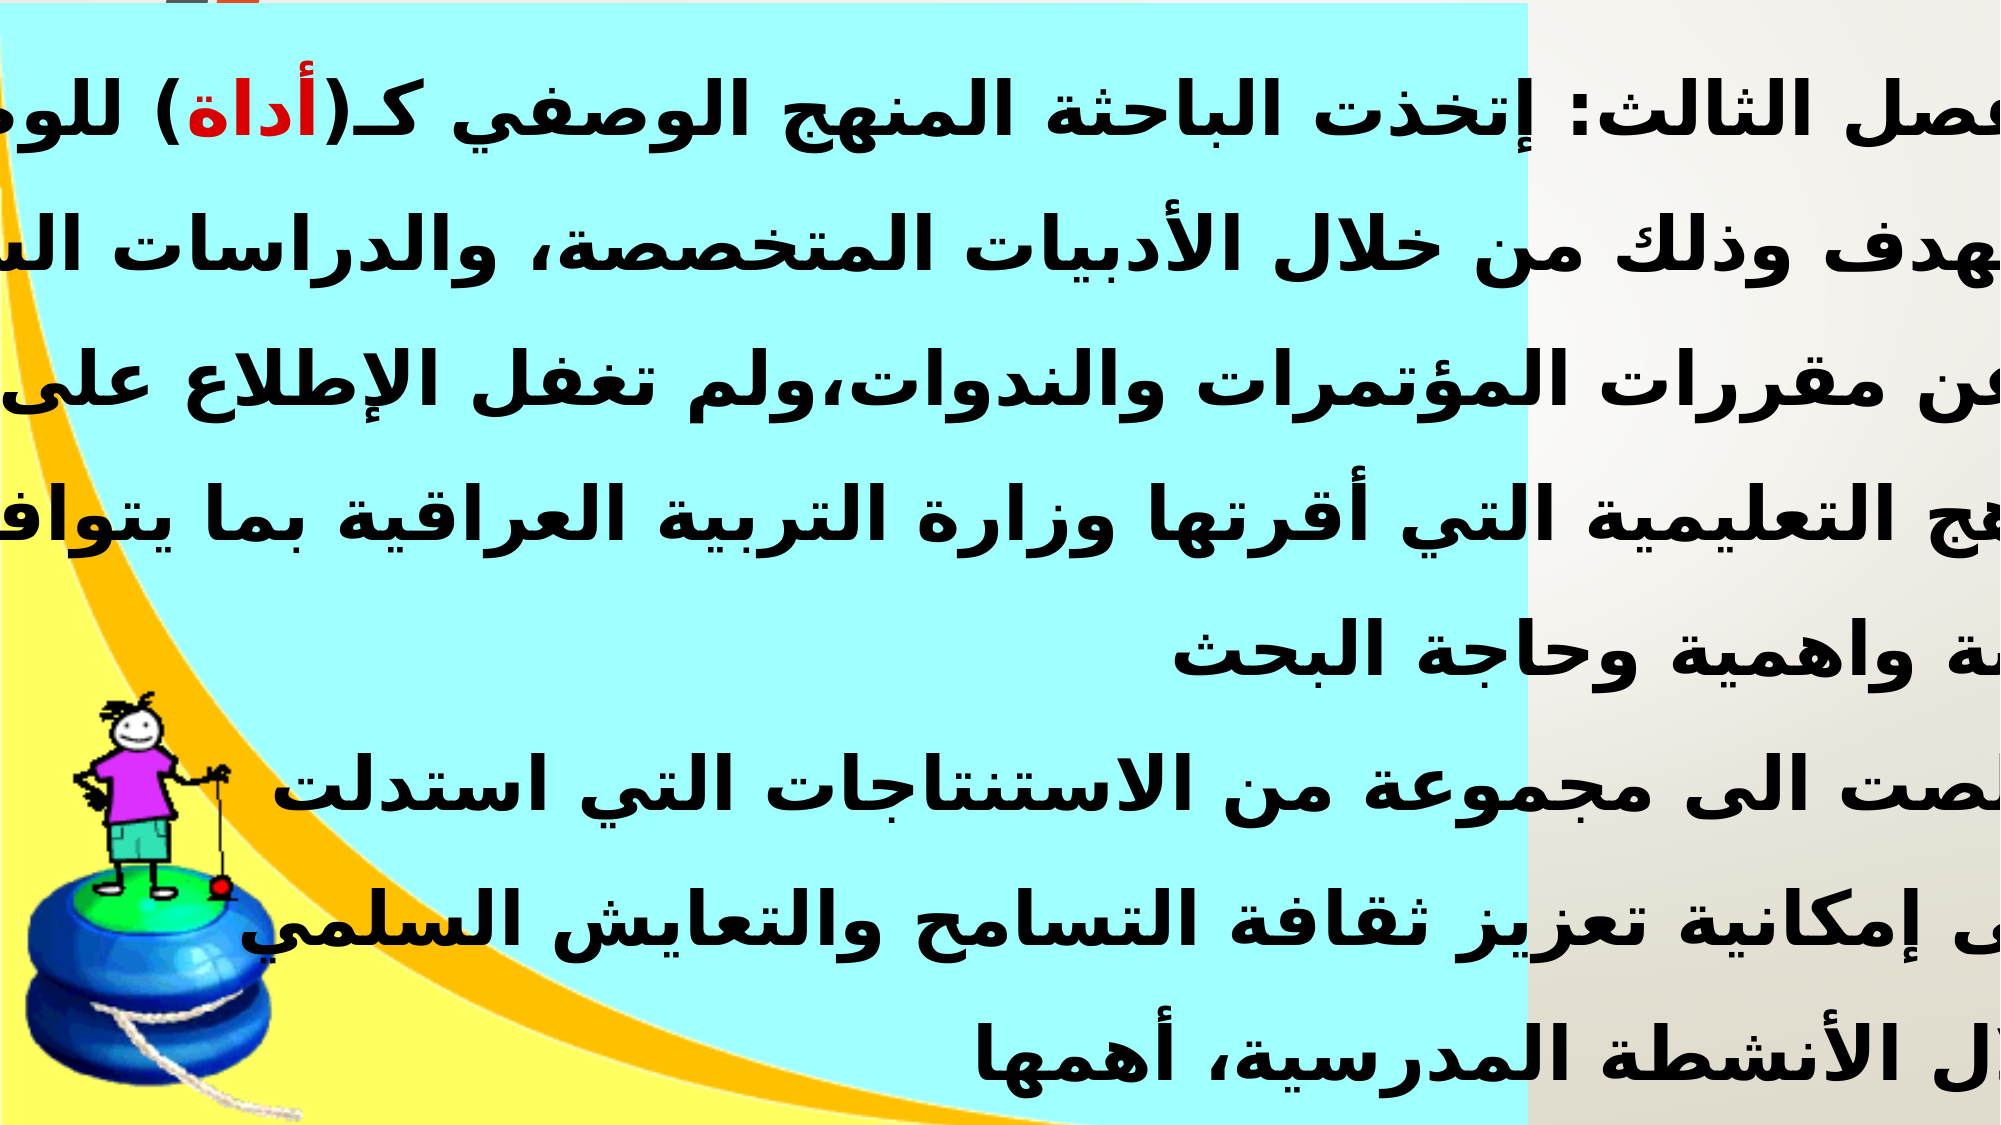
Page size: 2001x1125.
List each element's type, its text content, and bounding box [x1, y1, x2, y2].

picture [0, 2, 1528, 1125]
text_box في الفصل الثالث: إتخذت الباحثة المنهج الوصفي كـ(أداة) للوصول الى الهدف وذلك من خلال الأدبيات المتخصصة، والدراسات السابقة، فضلاً عن مقررات المؤتمرات والندوات،ولم تغفل الإطلاع على البرامج والمناهج التعليمية التي أقرتها وزارة التربية العراقية بما يتوافق مع عينة واهمية وحاجة البحث: وقد خلصت الى مجموعة من الاستنتاجات التي استدلت بها على إمكانية تعزيز ثقافة التسامح والتعايش السلمي من خلال الأنشطة المدرسية، أهمها: [1528, 7, 2000, 1103]
